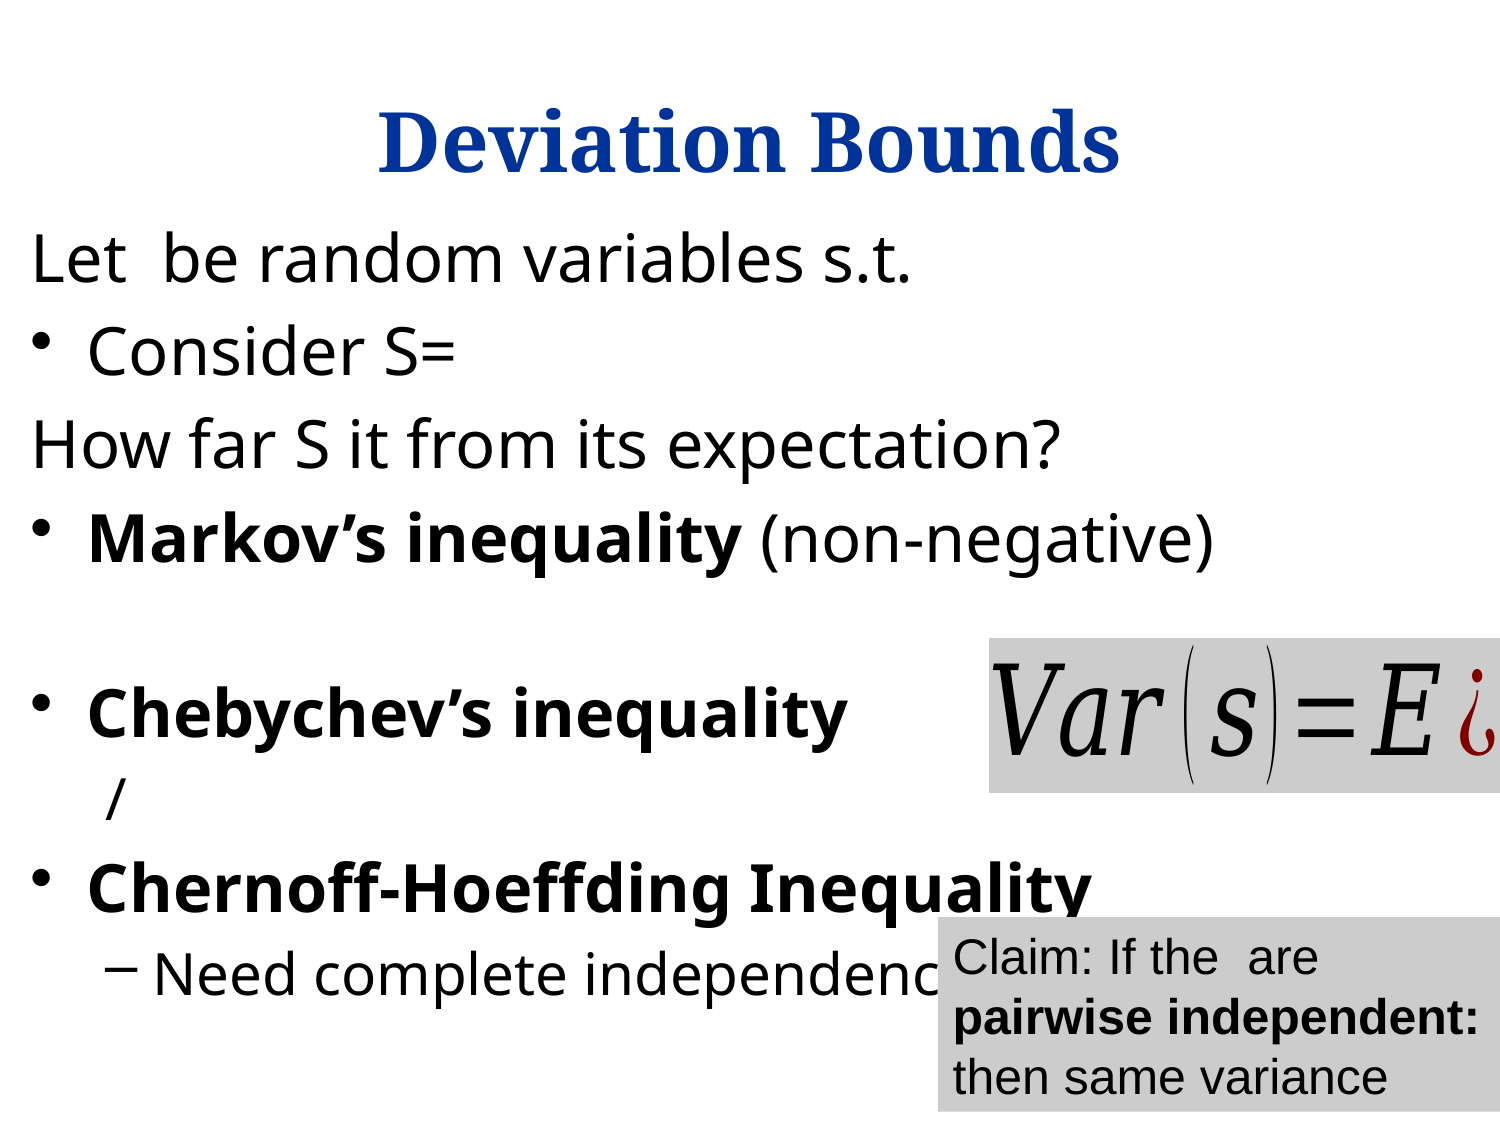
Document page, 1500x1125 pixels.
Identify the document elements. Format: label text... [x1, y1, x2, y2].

title Deviation Bounds [75, 45, 1425, 233]
